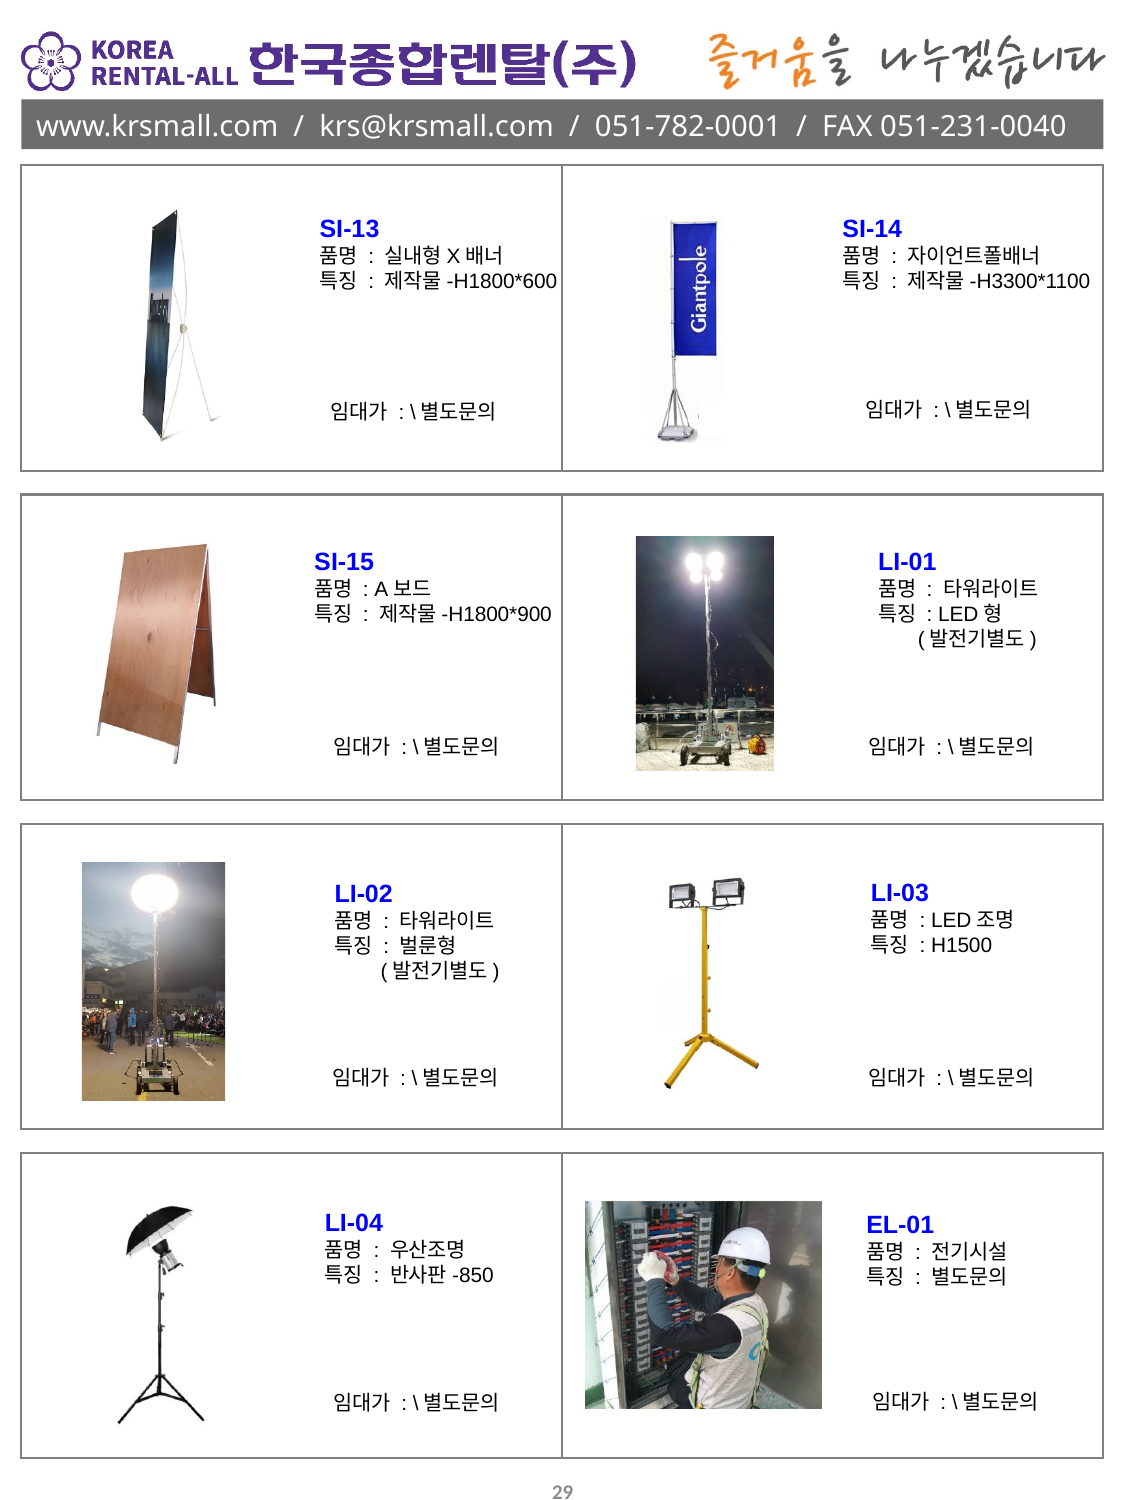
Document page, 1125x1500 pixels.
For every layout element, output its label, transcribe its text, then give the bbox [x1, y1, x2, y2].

picture [630, 865, 787, 1101]
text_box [21, 165, 1104, 1459]
picture [587, 584, 822, 723]
picture [649, 216, 726, 444]
picture [585, 1200, 822, 1409]
picture [127, 205, 222, 443]
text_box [12, 0, 1125, 152]
picture [91, 539, 222, 766]
slide_number 29 [0, 1482, 1125, 1500]
picture [97, 1197, 222, 1429]
picture [81, 862, 226, 1101]
